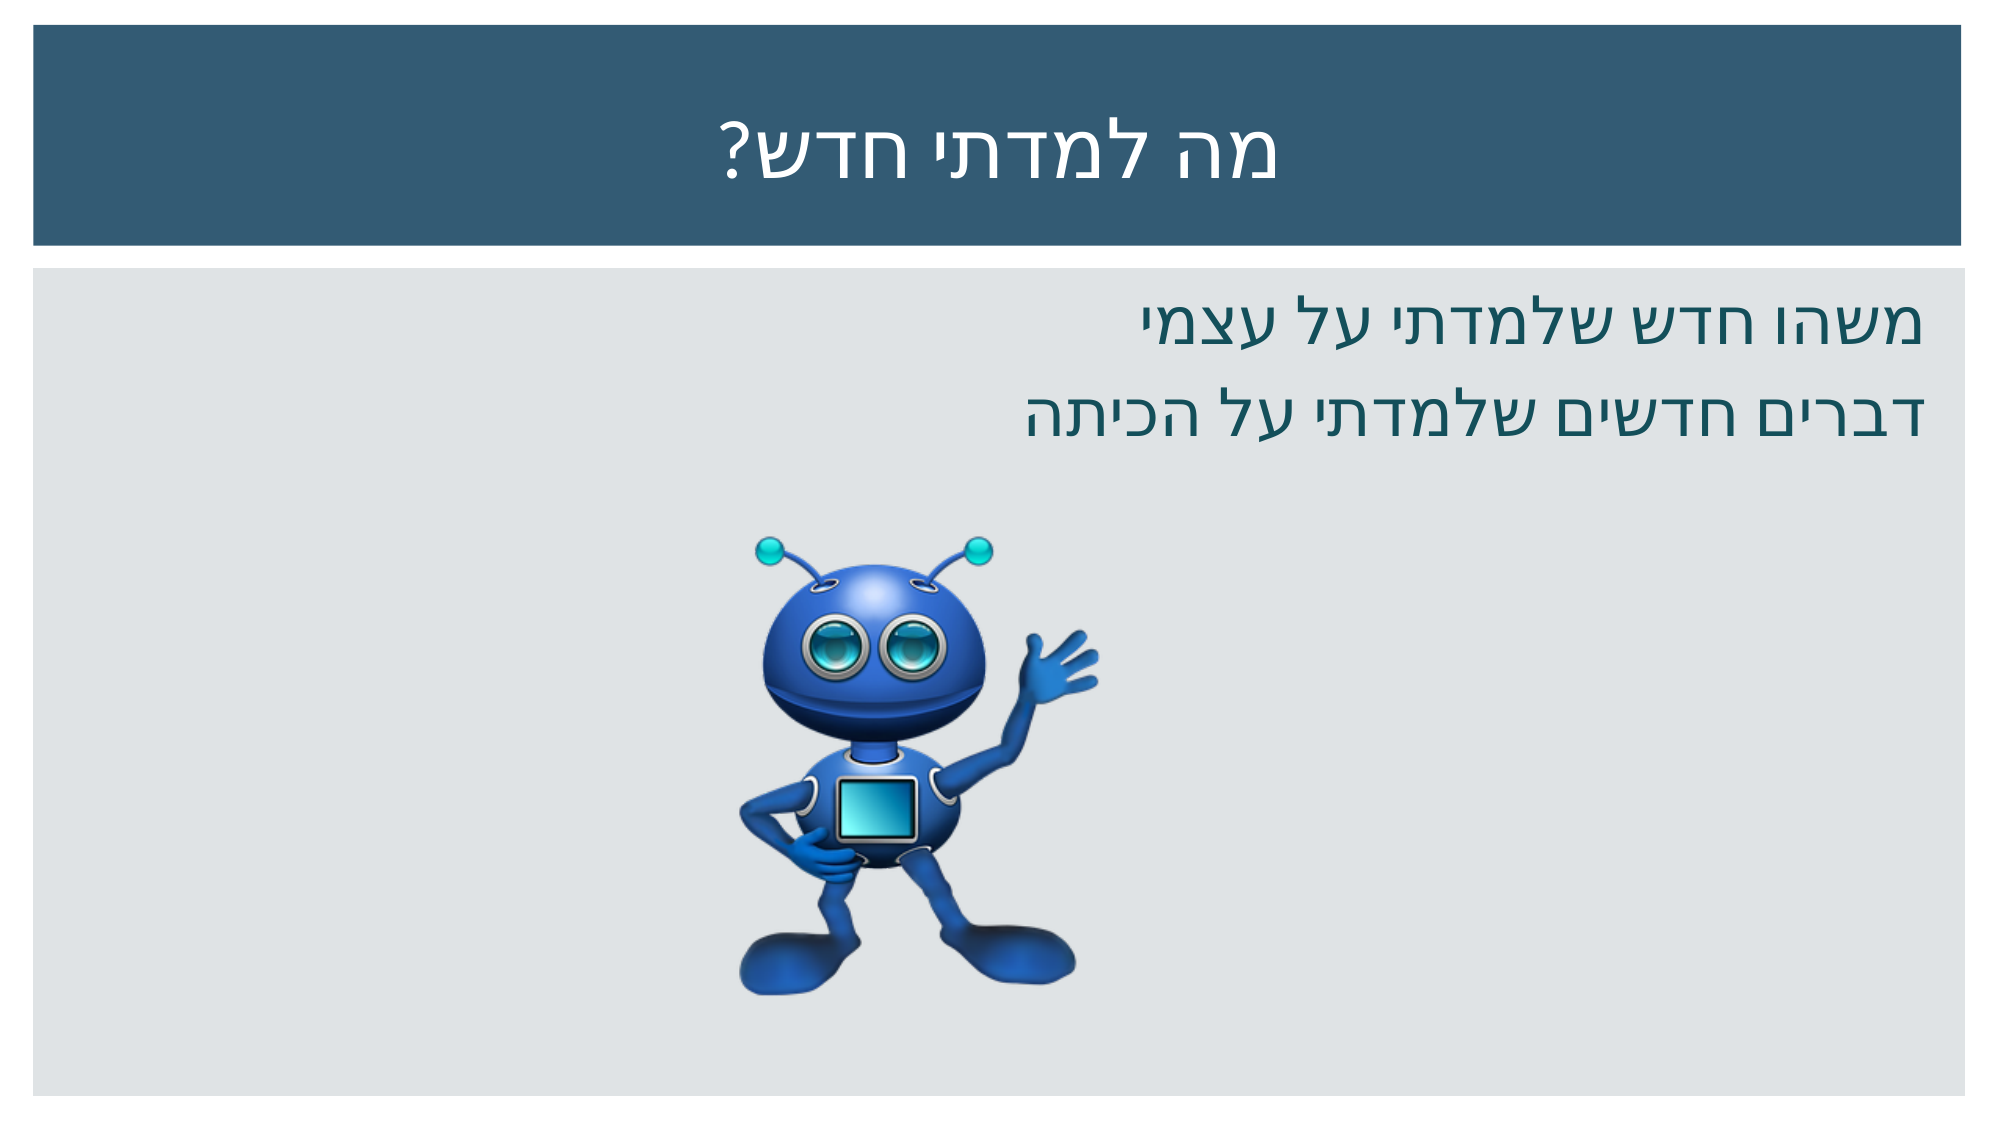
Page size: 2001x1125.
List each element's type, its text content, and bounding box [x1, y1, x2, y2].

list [637, 501, 1161, 1034]
title מה למדתי חדש? [83, 58, 1917, 232]
list משהו חדש שלמדתי על עצמי דברים חדשים שלמדתי על הכיתה [845, 270, 1966, 994]
